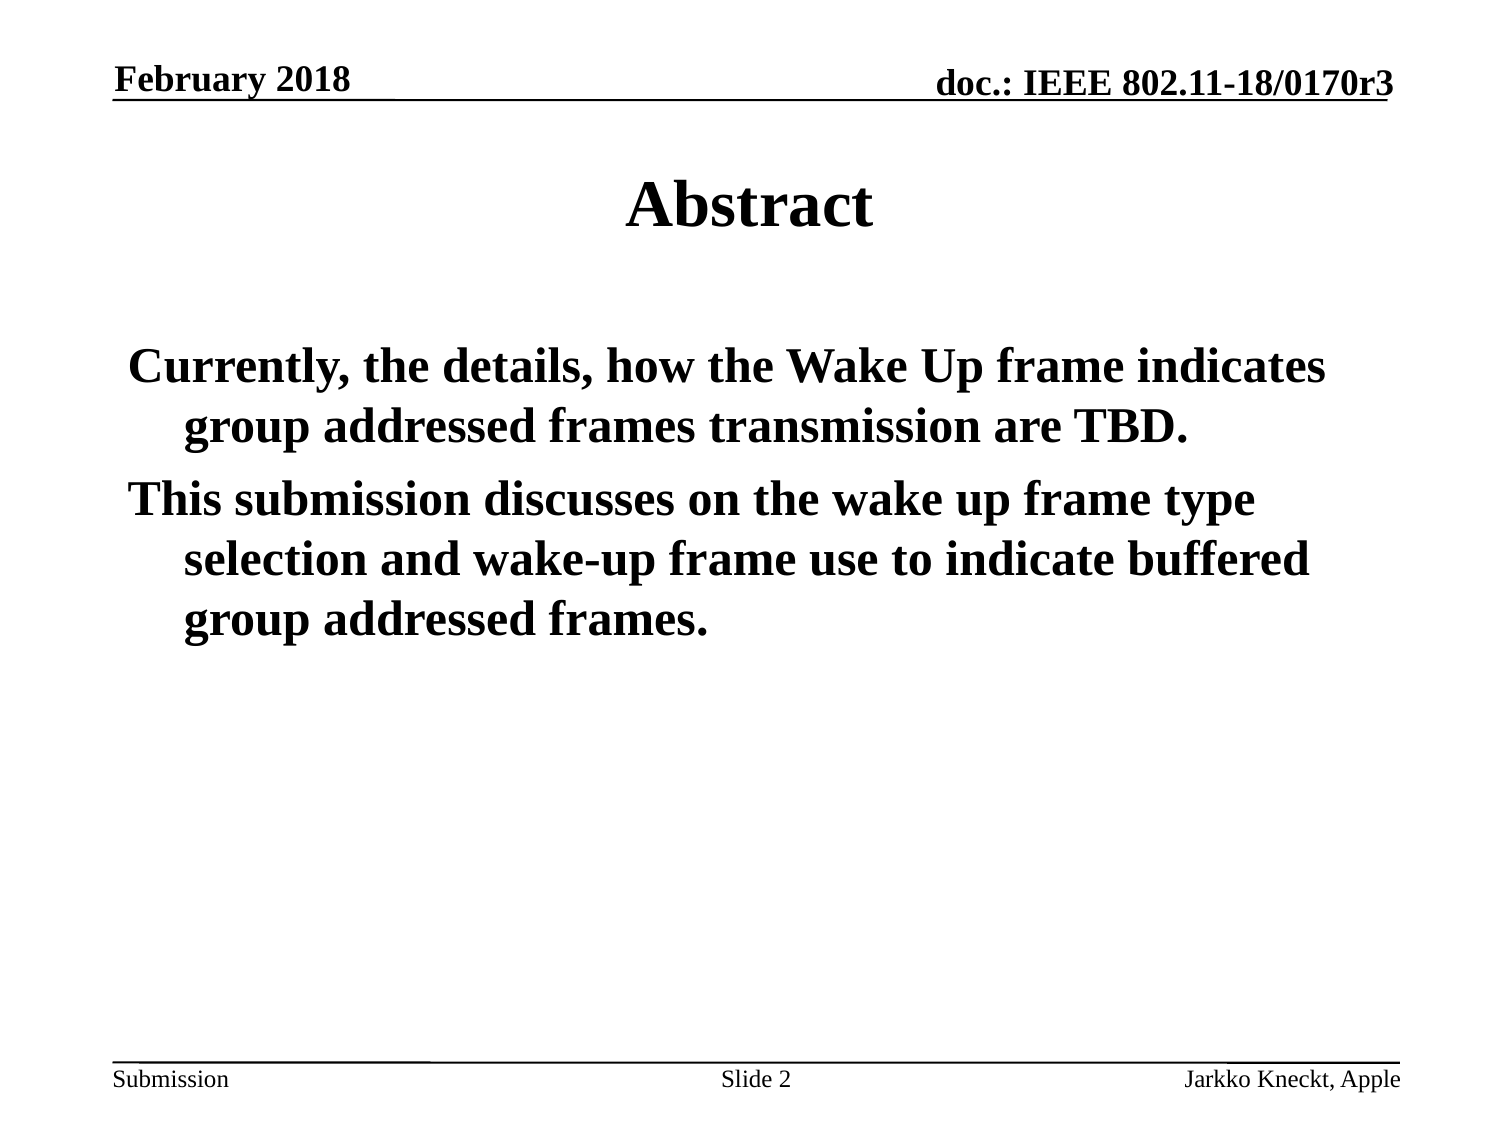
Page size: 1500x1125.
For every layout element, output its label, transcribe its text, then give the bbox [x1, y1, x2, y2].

slide_number Slide 2 [712, 1061, 800, 1123]
title Abstract [112, 112, 1388, 288]
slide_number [114, 54, 540, 100]
list Currently, the details, how the Wake Up frame indicates group addressed frames transmission are TBD. This submission discusses on the wake up frame type selection and wake-up frame use to indicate buffered group addressed frames. [112, 324, 1388, 1001]
footer Jarkko Kneckt, Apple [902, 1061, 1402, 1093]
